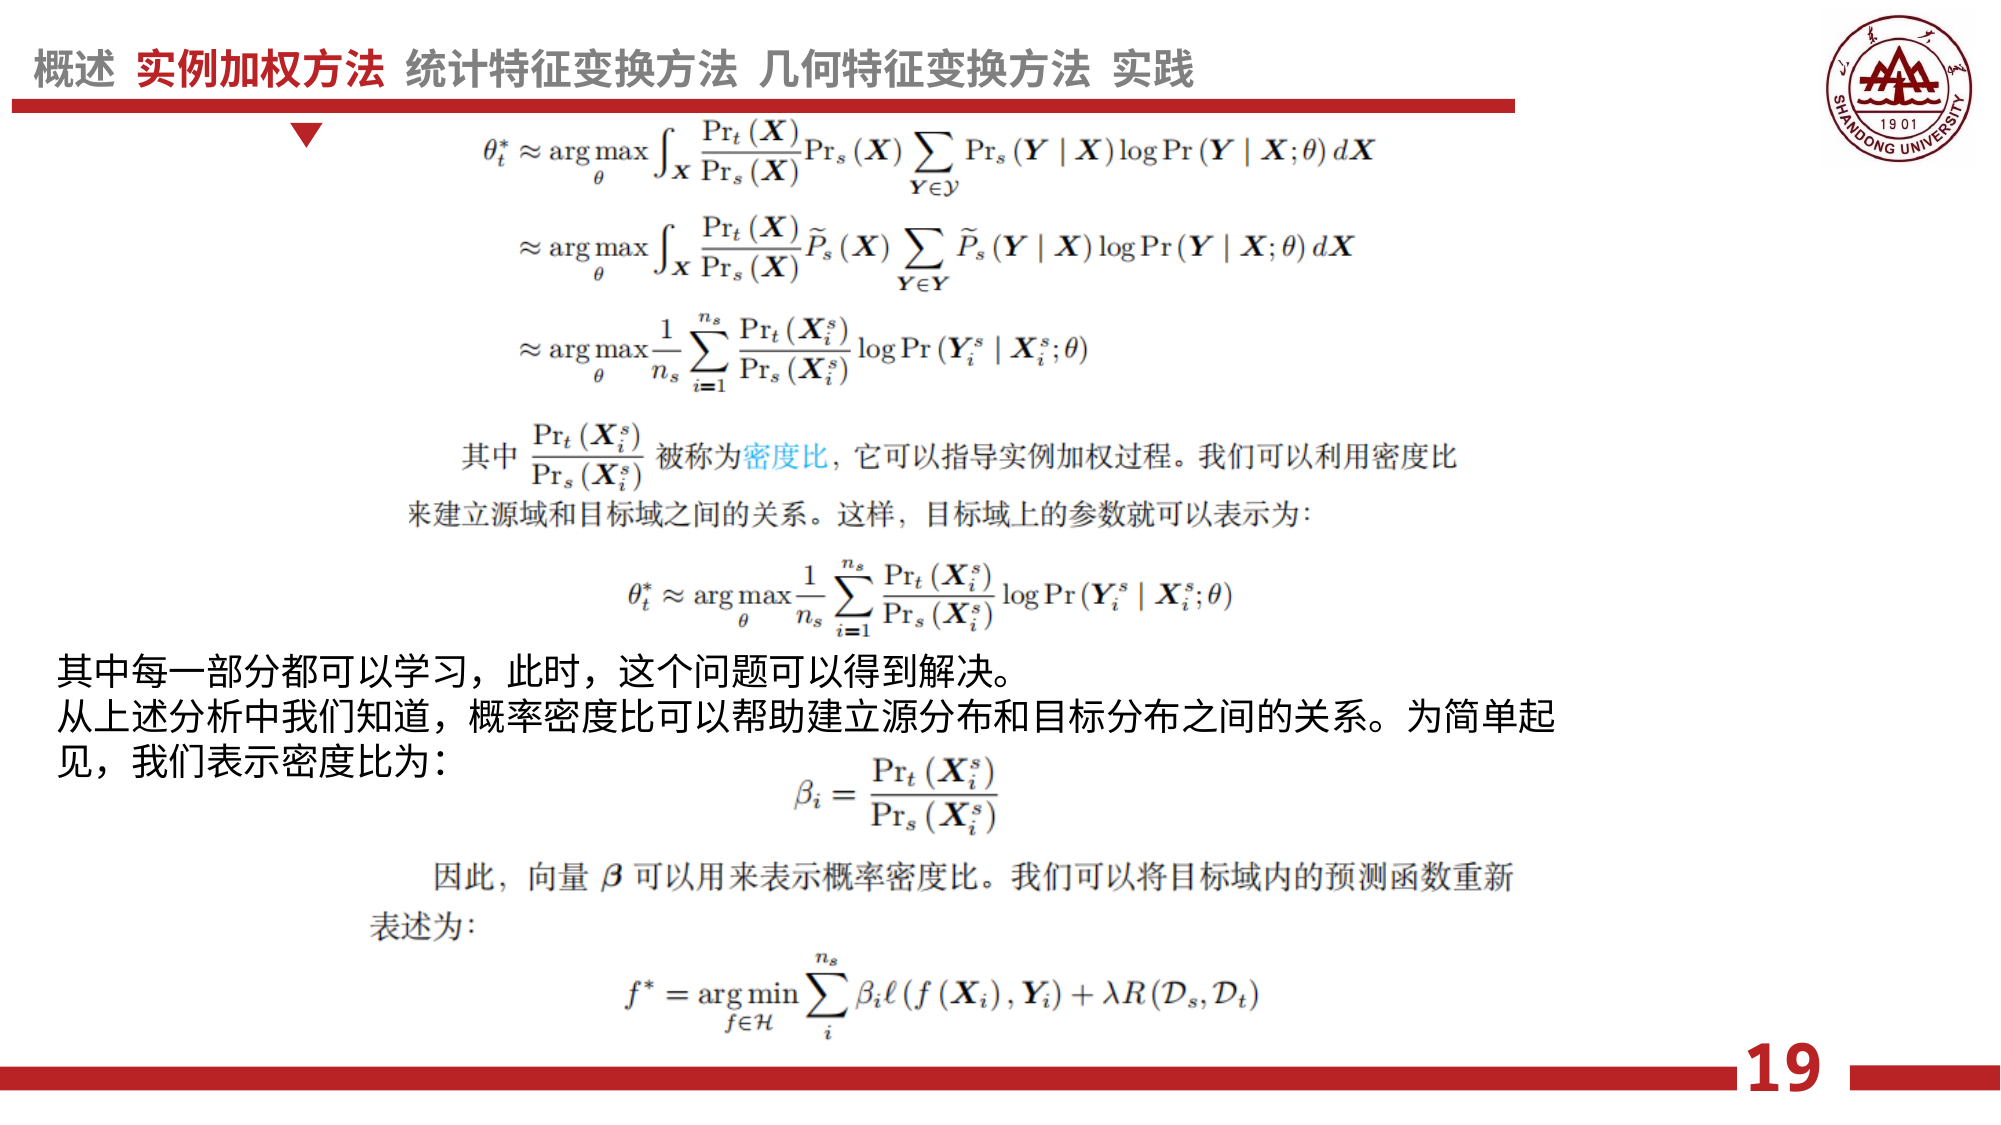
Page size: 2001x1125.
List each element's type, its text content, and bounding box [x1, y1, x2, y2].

picture [409, 116, 1472, 642]
text_box 其中每一部分都可以学习，此时，这个问题可以得到解决。 从上述分析中我们知道，概率密度比可以帮助建立源分布和目标分布之间的关系。为简单起见，我们表示密度比为： [41, 640, 1596, 848]
picture [1820, 9, 1977, 167]
picture [353, 739, 1528, 1041]
